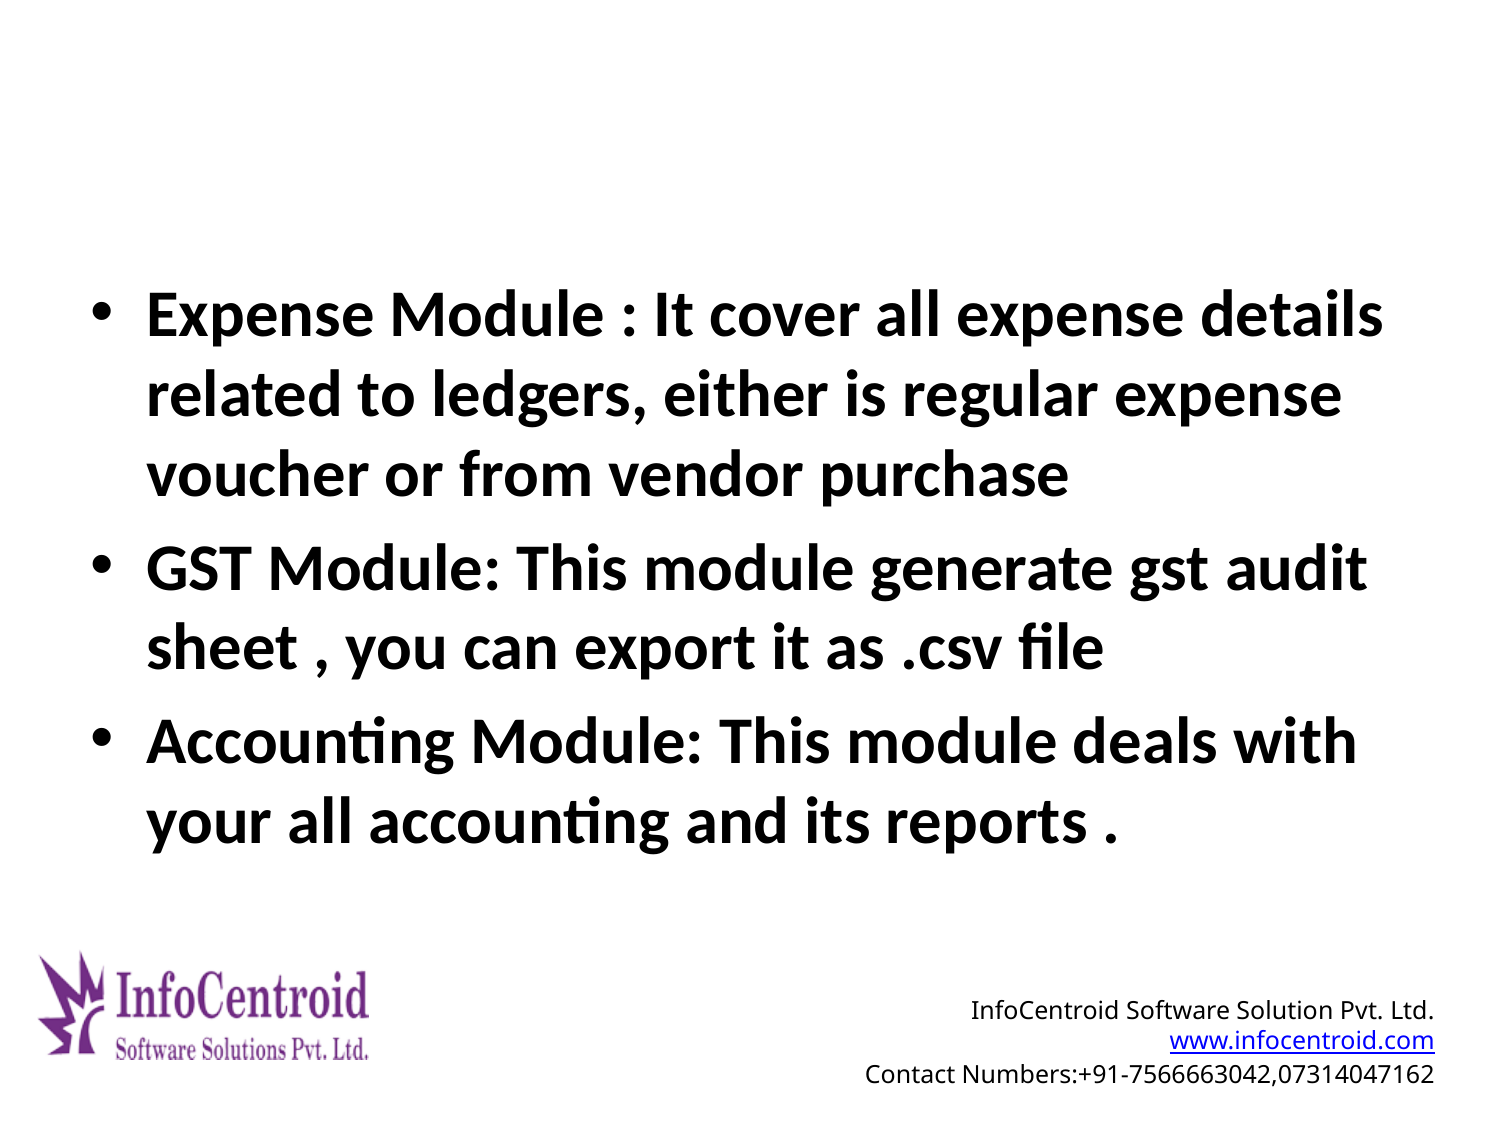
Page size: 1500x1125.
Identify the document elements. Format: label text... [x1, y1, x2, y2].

text_box InfoCentroid Software Solution Pvt. Ltd. www.infocentroid.com Contact Numbers:+91-7566663042,07314047162 [50, 987, 1450, 1097]
list Expense Module : It cover all expense details related to ledgers, either is regular expense voucher or from vendor purchase GST Module: This module generate gst audit sheet , you can export it as .csv file Accounting Module: This module deals with your all accounting and its reports . [75, 262, 1425, 987]
picture [37, 949, 369, 1060]
